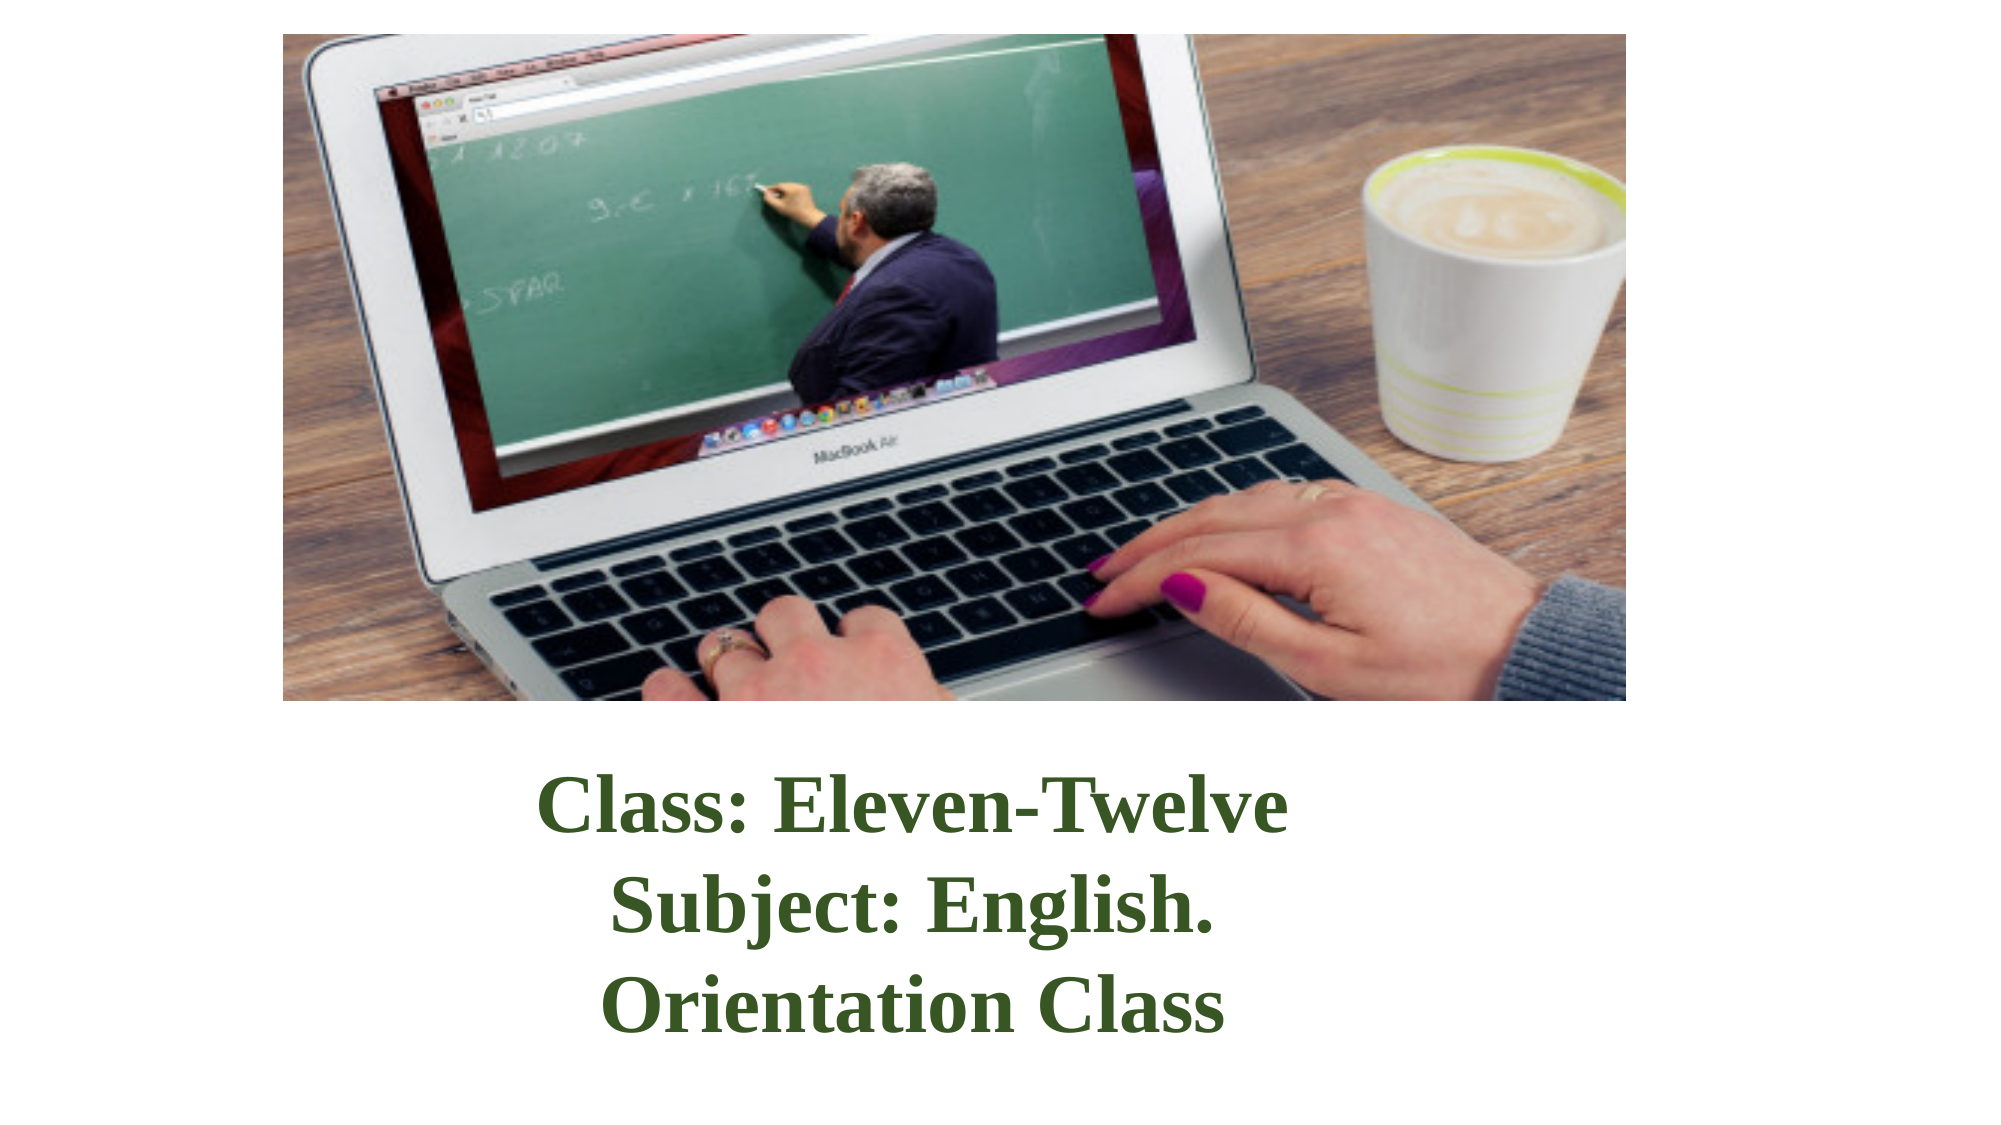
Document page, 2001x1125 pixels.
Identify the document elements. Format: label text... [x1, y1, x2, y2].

text_box Class: Eleven-Twelve Subject: English. Orientation Class [520, 741, 1306, 1057]
picture [282, 34, 1627, 701]
